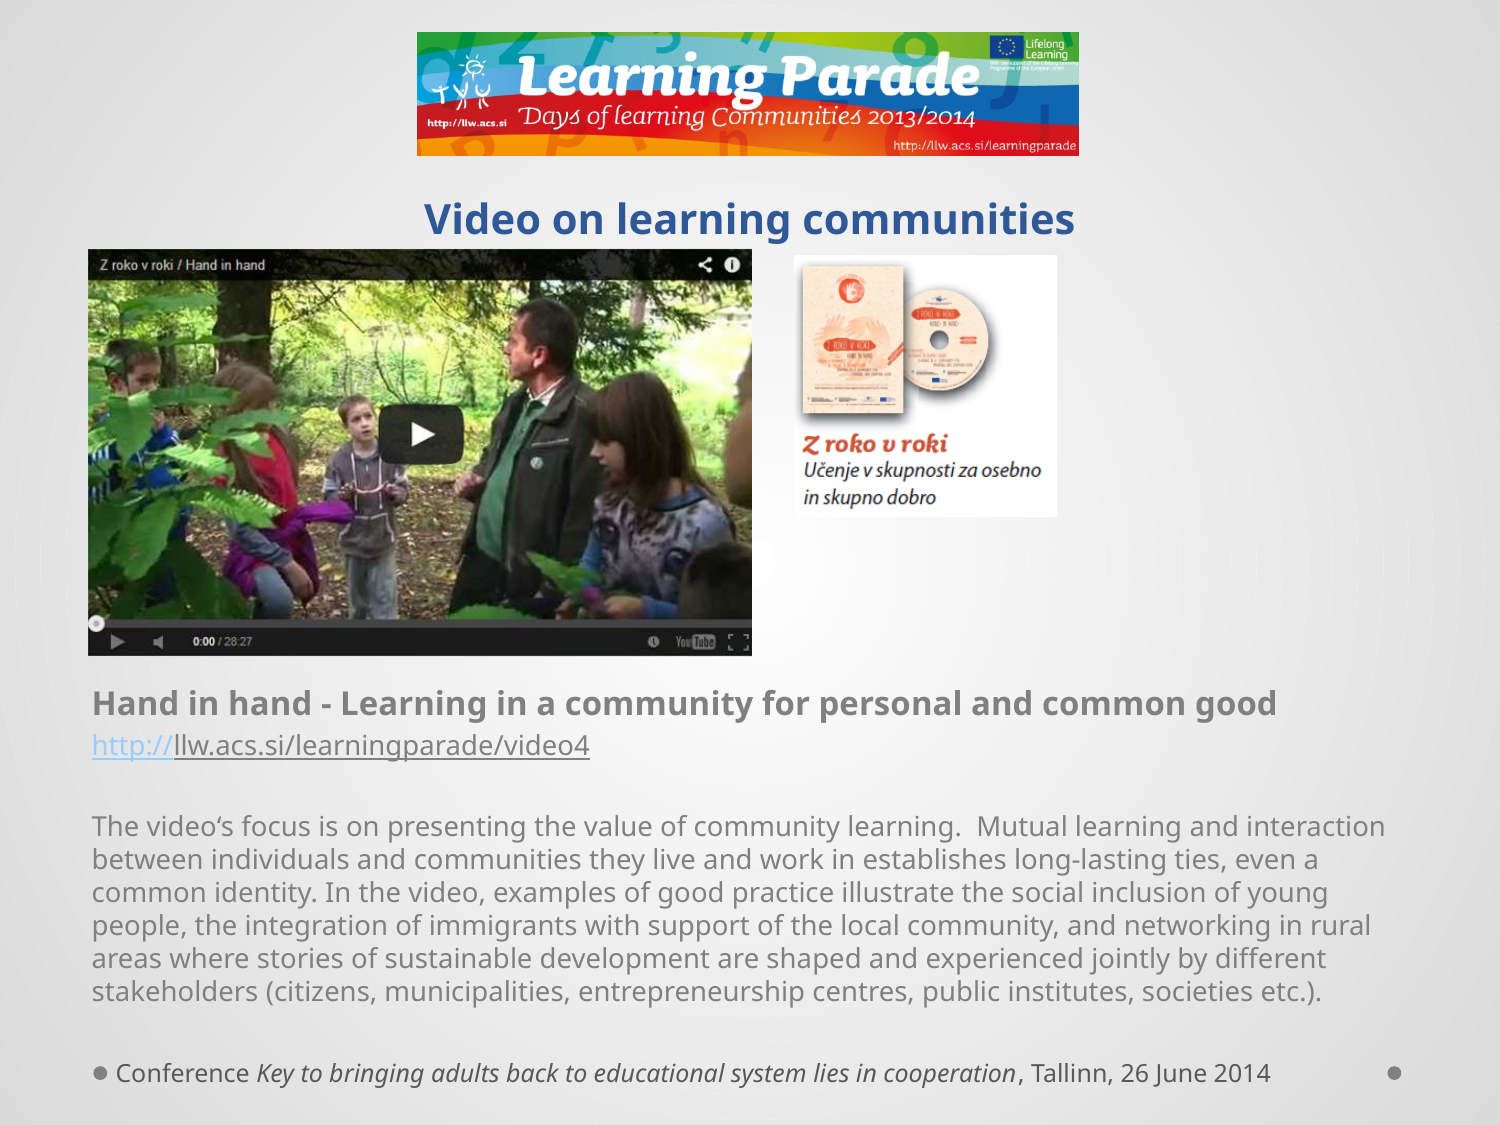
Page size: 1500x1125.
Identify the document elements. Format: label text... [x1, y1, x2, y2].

picture [793, 255, 1058, 517]
list Hand in hand - Learning in a community for personal and common good http://llw.acs.si/learningparade/video4 The video‘s focus is on presenting the value of community learning. Mutual learning and interaction between individuals and communities they live and work in establishes long-lasting ties, even a common identity. In the video, examples of good practice illustrate the social inclusion of young people, the integration of immigrants with support of the local community, and networking in rural areas where stories of sustainable development are shaped and experienced jointly by different stakeholders (citizens, municipalities, entrepreneurship centres, public institutes, societies etc.). [76, 675, 1425, 1024]
title Video on learning communities [75, 155, 1425, 251]
picture [417, 31, 1079, 156]
picture [88, 248, 752, 658]
footer Conference Key to bringing adults back to educational system lies in cooperation, Tallinn, 26 June 2014 [108, 1042, 1400, 1103]
